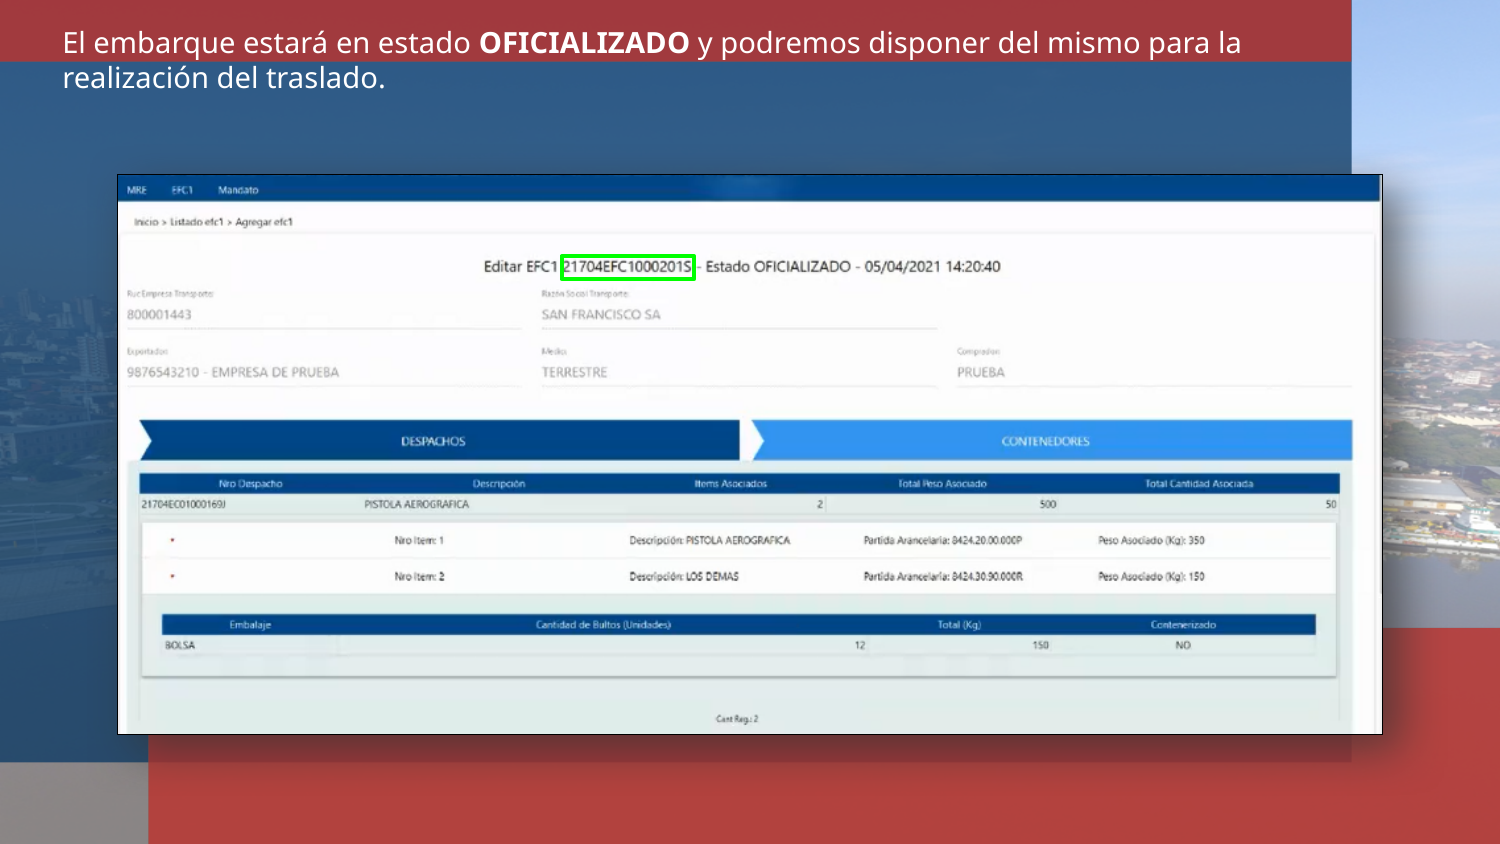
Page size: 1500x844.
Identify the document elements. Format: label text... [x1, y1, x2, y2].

subtitle El embarque estará en estado OFICIALIZADO y podremos disponer del mismo para la realización del traslado. [47, 9, 1399, 115]
picture [116, 173, 1384, 735]
text_box [0, 0, 1354, 64]
text_box [146, 626, 1500, 844]
